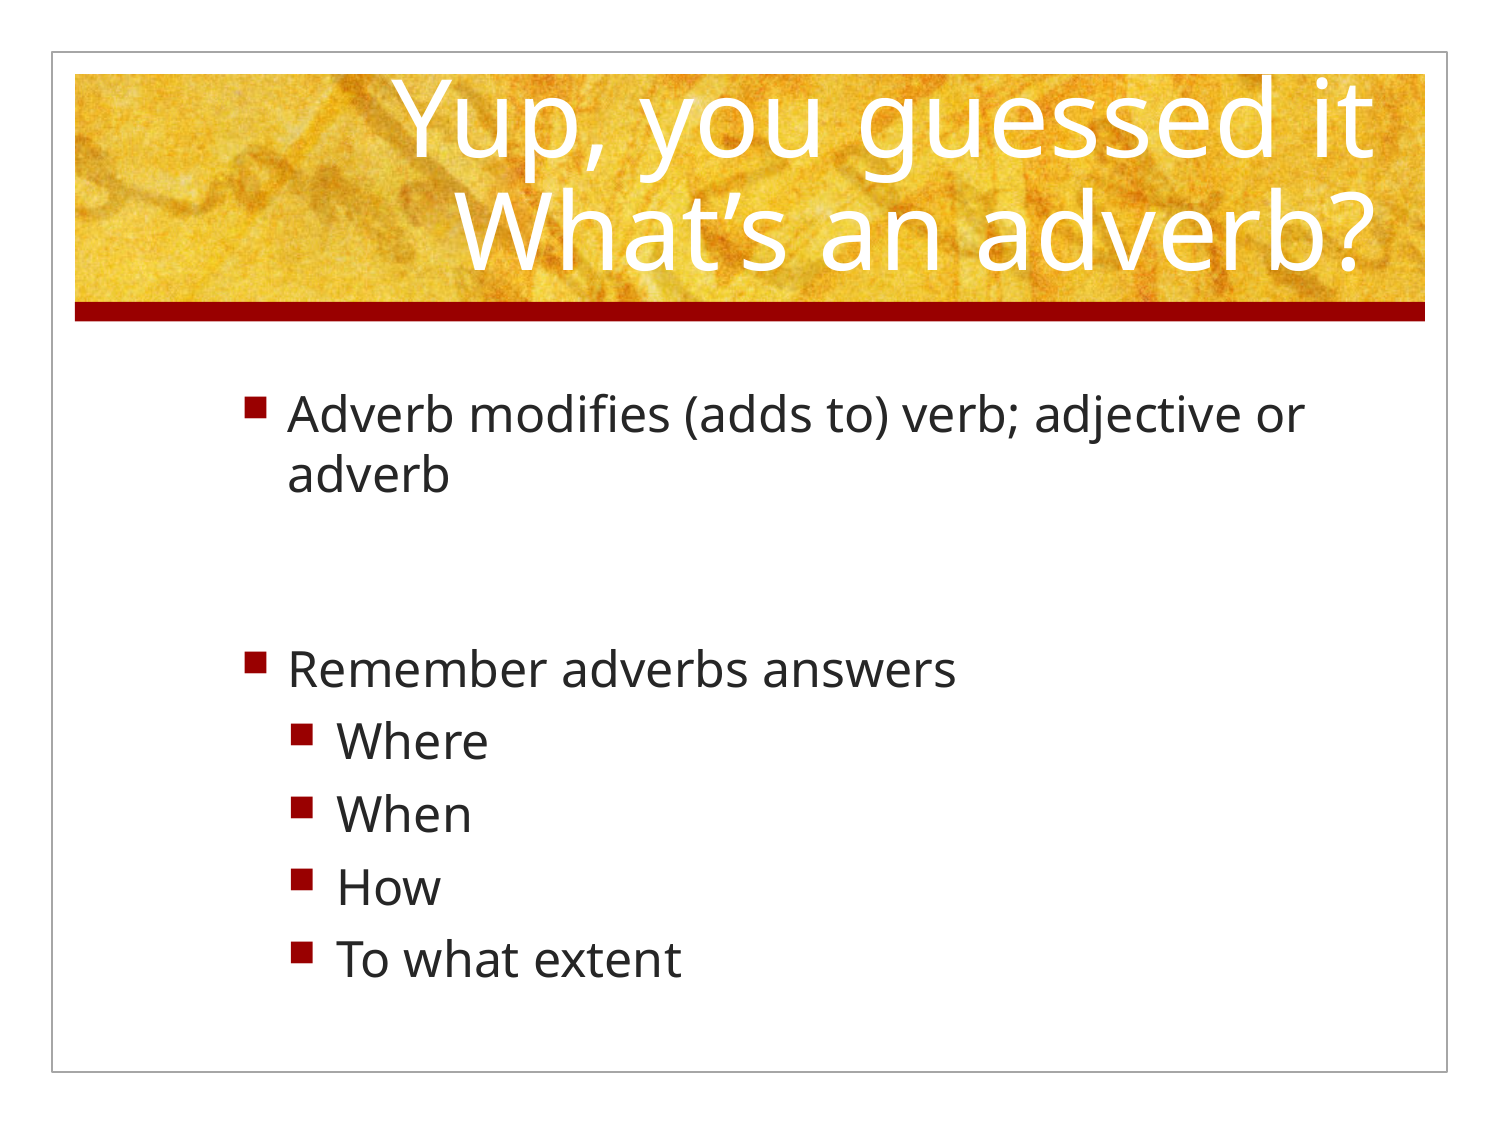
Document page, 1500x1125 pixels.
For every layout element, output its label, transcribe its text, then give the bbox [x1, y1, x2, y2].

list Adverb modifies (adds to) verb; adjective or adverb Remember adverbs answers Where When How To what extent [226, 375, 1392, 1005]
picture [75, 74, 1425, 301]
title Yup, you guessed it What’s an adverb? [108, 74, 1392, 292]
